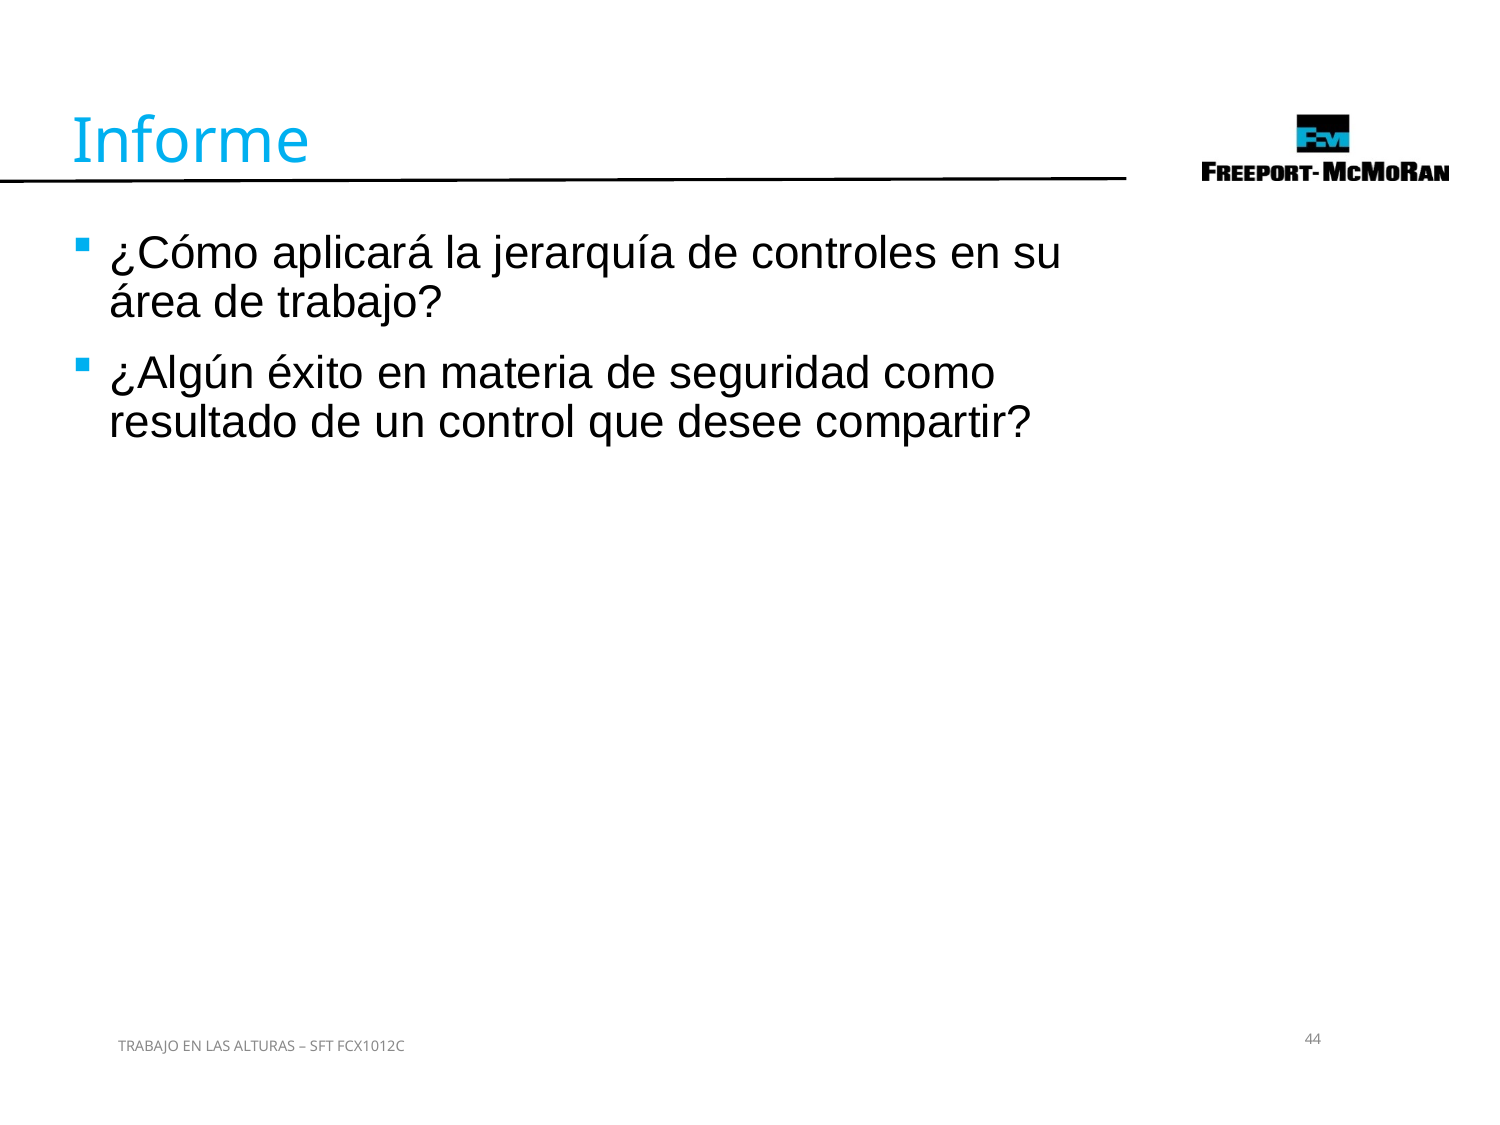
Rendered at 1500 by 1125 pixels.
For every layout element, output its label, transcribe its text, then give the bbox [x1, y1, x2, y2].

footer TRABAJO EN LAS ALTURAS – SFT FCX1012C [103, 1015, 1004, 1076]
slide_number 44 [1126, 1010, 1500, 1070]
list ¿Cómo aplicará la jerarquía de controles en su área de trabajo? ¿Algún éxito en materia de seguridad como resultado de un control que desee compartir? [57, 221, 1127, 990]
picture [1202, 113, 1449, 181]
list Informe [57, 101, 1081, 227]
